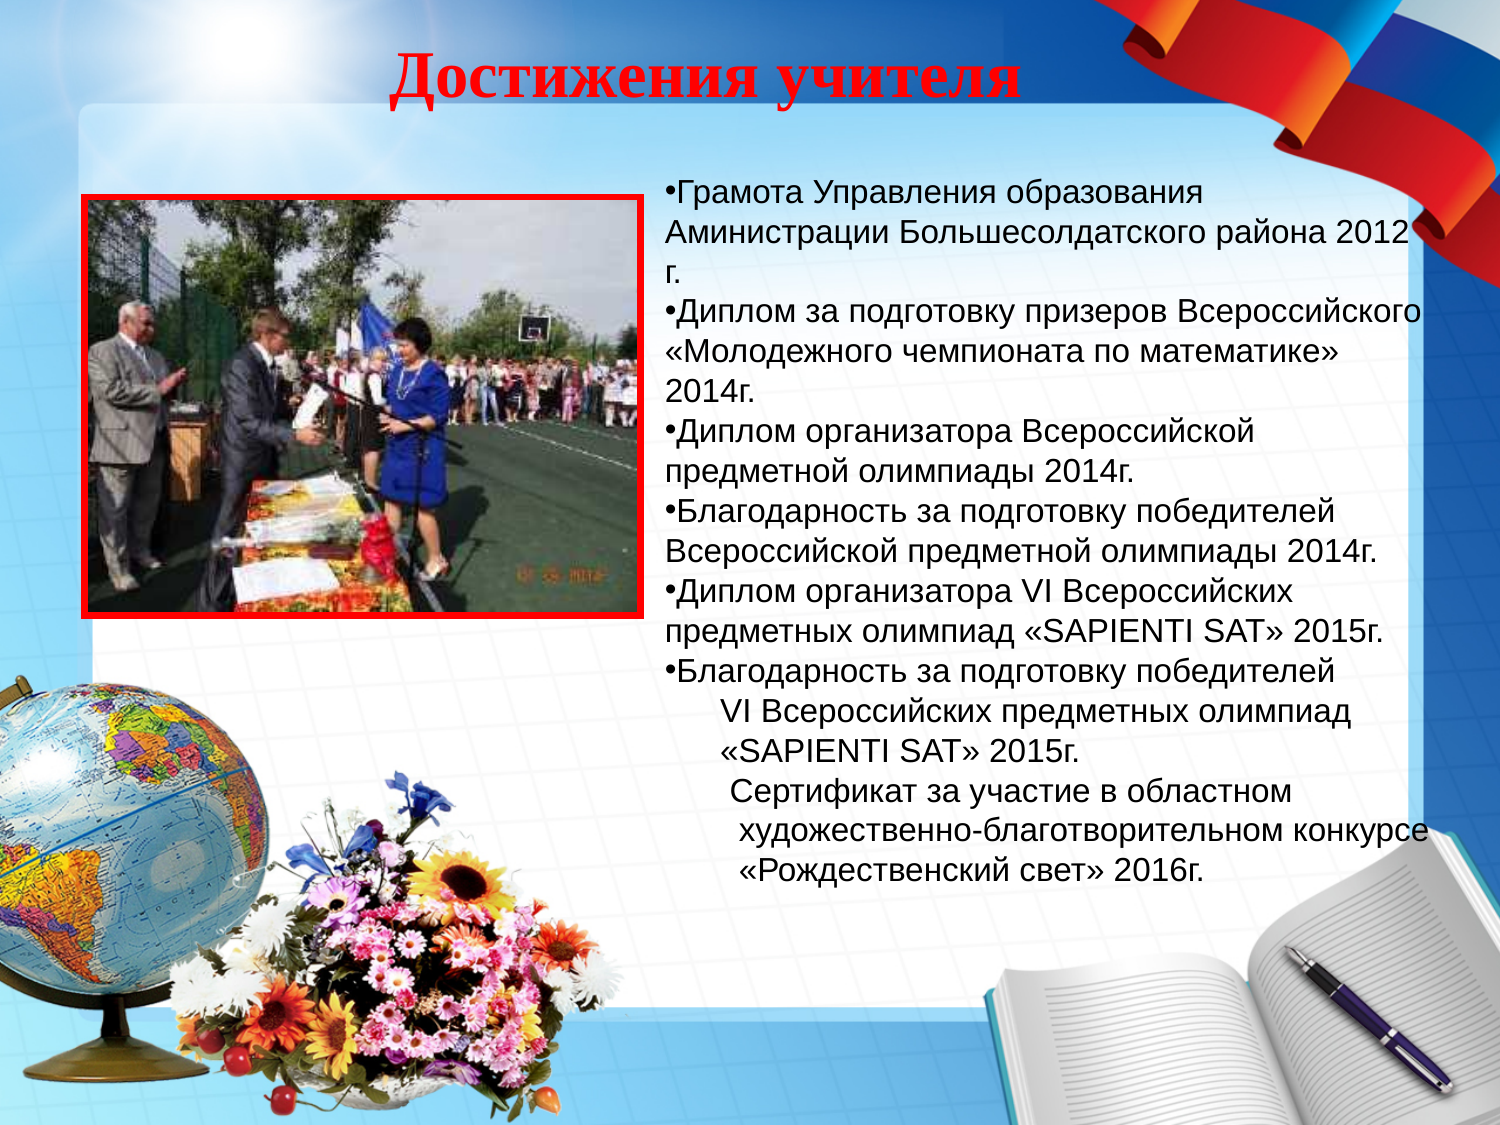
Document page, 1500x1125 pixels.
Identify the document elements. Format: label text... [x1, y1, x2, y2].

text_box [74, 262, 650, 1005]
text_box Грамота Управления образования Аминистрации Большесолдатского района 2012 г. Диплом за подготовку призеров Всероссийского «Молодежного чемпионата по математике» 2014г. Диплом организатора Всероссийской предметной олимпиады 2014г. Благодарность за подготовку победителей Всероссийской предметной олимпиады 2014г. Диплом организатора VI Всероссийских предметных олимпиад «SAPIENTI SAT» 2015г. Благодарность за подготовку победителей VI Всероссийских предметных олимпиад «SAPIENTI SAT» 2015г. Сертификат за участие в областном художественно-благотворительном конкурсе «Рождественский свет» 2016г. [650, 162, 1450, 1005]
picture [0, 0, 1500, 1125]
text_box Достижения учителя [162, 0, 1250, 146]
